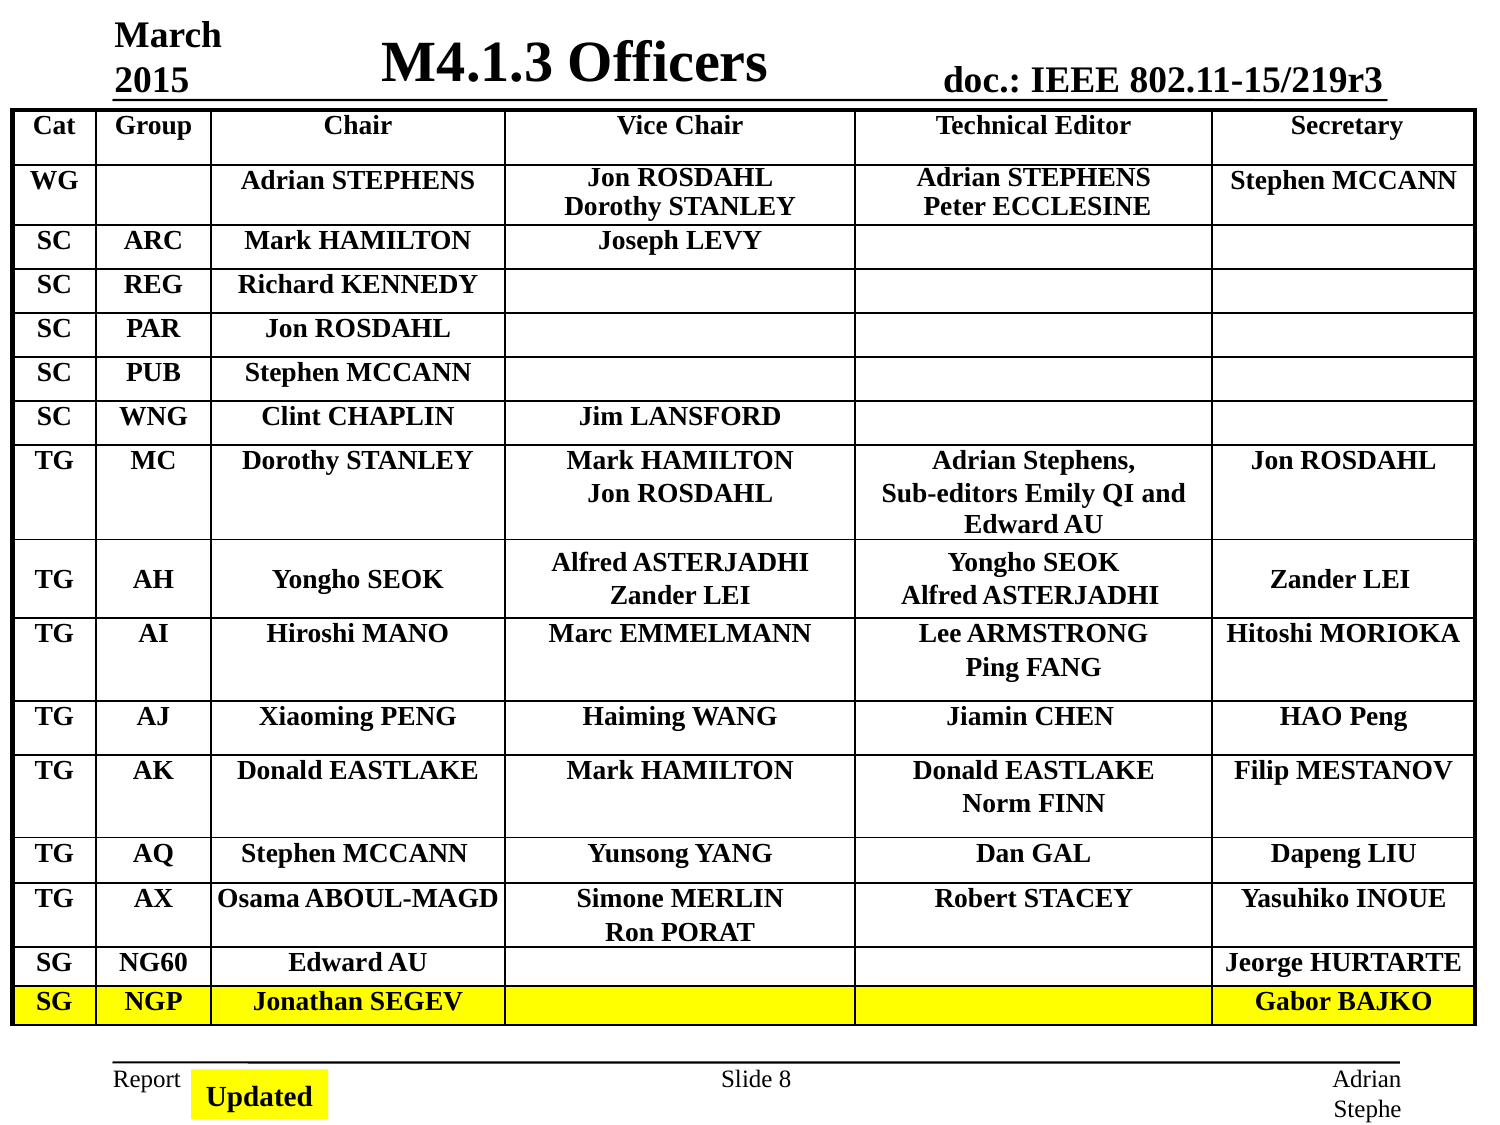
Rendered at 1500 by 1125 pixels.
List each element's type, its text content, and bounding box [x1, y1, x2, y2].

table_cell SC [15, 270, 95, 312]
table_cell [856, 948, 1211, 985]
table_cell TG [15, 756, 95, 837]
table_cell Jon ROSDAHL [1213, 446, 1473, 539]
table_cell Hiroshi MANO [212, 619, 504, 700]
table_cell [97, 166, 210, 224]
table_cell MC [97, 446, 210, 539]
table_header Chair [212, 112, 504, 164]
table_cell PAR [97, 314, 210, 356]
table_cell [1213, 314, 1473, 356]
table_cell Jiamin CHEN [856, 702, 1211, 754]
table_cell Marc EMMELMANN [506, 619, 854, 700]
table_header Technical Editor [856, 112, 1211, 164]
table_cell Alfred ASTERJADHI Zander LEI [506, 540, 854, 617]
table_cell SG [15, 948, 95, 985]
table_cell TG [15, 838, 95, 882]
table_cell AQ [97, 838, 210, 882]
table_cell Mark HAMILTON [506, 756, 854, 837]
table_cell NGP [97, 987, 210, 1024]
table_cell [1213, 402, 1473, 444]
table_cell [856, 402, 1211, 444]
table_cell [506, 314, 854, 356]
table_cell Haiming WANG [506, 702, 854, 754]
footer Adrian Stephens, Intel Corporation [1324, 1061, 1402, 1093]
table_cell Jon ROSDAHL [212, 314, 504, 356]
table_cell TG [15, 540, 95, 617]
table_cell WG [15, 166, 95, 224]
table_cell Jonathan SEGEV [212, 987, 504, 1024]
table_cell Adrian Stephens, Sub-editors Emily QI and Edward AU [856, 446, 1211, 539]
table_cell Lee ARMSTRONG Ping FANG [856, 619, 1211, 700]
table_cell Yongho SEOK Alfred ASTERJADHI [856, 540, 1211, 617]
table_cell Stephen MCCANN [212, 358, 504, 400]
table_cell Yongho SEOK [212, 540, 504, 617]
table_header Vice Chair [506, 112, 854, 164]
table_cell Osama ABOUL-MAGD [212, 884, 504, 946]
table_cell [856, 270, 1211, 312]
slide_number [114, 54, 268, 101]
table_cell TG [15, 702, 95, 754]
slide_number Slide 8 [712, 1061, 800, 1093]
table_cell Dan GAL [856, 838, 1211, 882]
table_cell Jon ROSDAHL Dorothy STANLEY [506, 166, 854, 224]
table_cell Donald EASTLAKE [212, 756, 504, 837]
table_cell [506, 987, 854, 1024]
table_cell HAO Peng [1213, 702, 1473, 754]
title M4.1.3 Officers [249, 26, 900, 90]
table_cell Adrian STEPHENS [212, 166, 504, 224]
table_header Secretary [1213, 112, 1473, 164]
table_cell Gabor BAJKO [1213, 987, 1473, 1024]
table_cell Hitoshi MORIOKA [1213, 619, 1473, 700]
table_cell Edward AU [212, 948, 504, 985]
table_cell Simone MERLIN Ron PORAT [506, 884, 854, 946]
table_cell [1213, 270, 1473, 312]
table_cell Stephen MCCANN [212, 838, 504, 882]
table_cell Richard KENNEDY [212, 270, 504, 312]
table_cell TG [15, 619, 95, 700]
table_cell SC [15, 358, 95, 400]
table_cell [856, 314, 1211, 356]
table_cell Jeorge HURTARTE [1213, 948, 1473, 985]
table_cell SC [15, 402, 95, 444]
table_cell Dapeng LIU [1213, 838, 1473, 882]
table_cell AH [97, 540, 210, 617]
table_cell AK [97, 756, 210, 837]
table_cell Yasuhiko INOUE [1213, 884, 1473, 946]
table_header Cat [15, 112, 95, 164]
table_cell Jim LANSFORD [506, 402, 854, 444]
table_cell [856, 358, 1211, 400]
table_cell AI [97, 619, 210, 700]
table_cell Zander LEI [1213, 540, 1473, 617]
table_cell Filip MESTANOV [1213, 756, 1473, 837]
table_cell TG [15, 884, 95, 946]
table_cell Yunsong YANG [506, 838, 854, 882]
table_cell TG [15, 446, 95, 539]
table_cell SG [15, 987, 95, 1024]
text_box Updated [191, 1069, 329, 1120]
table_cell WNG [97, 402, 210, 444]
table_cell SC [15, 226, 95, 268]
table_cell [1213, 358, 1473, 400]
table_cell [506, 358, 854, 400]
table_cell [506, 270, 854, 312]
table_cell ARC [97, 226, 210, 268]
table_cell [856, 987, 1211, 1024]
table_cell Dorothy STANLEY [212, 446, 504, 539]
table_cell PUB [97, 358, 210, 400]
table_cell REG [97, 270, 210, 312]
table_cell Donald EASTLAKE Norm FINN [856, 756, 1211, 837]
table_cell Stephen MCCANN [1213, 166, 1473, 224]
table_cell Mark HAMILTON Jon ROSDAHL [506, 446, 854, 539]
table_cell Clint CHAPLIN [212, 402, 504, 444]
table_cell Mark HAMILTON [212, 226, 504, 268]
table_cell SC [15, 314, 95, 356]
table_cell [1213, 226, 1473, 268]
table_cell NG60 [97, 948, 210, 985]
table_cell Xiaoming PENG [212, 702, 504, 754]
table_cell [506, 948, 854, 985]
table_cell Robert STACEY [856, 884, 1211, 946]
table_cell Joseph LEVY [506, 226, 854, 268]
table_header Group [97, 112, 210, 164]
table_cell [856, 226, 1211, 268]
table_cell Adrian STEPHENS Peter ECCLESINE [856, 166, 1211, 224]
table_cell AJ [97, 702, 210, 754]
table_cell AX [97, 884, 210, 946]
